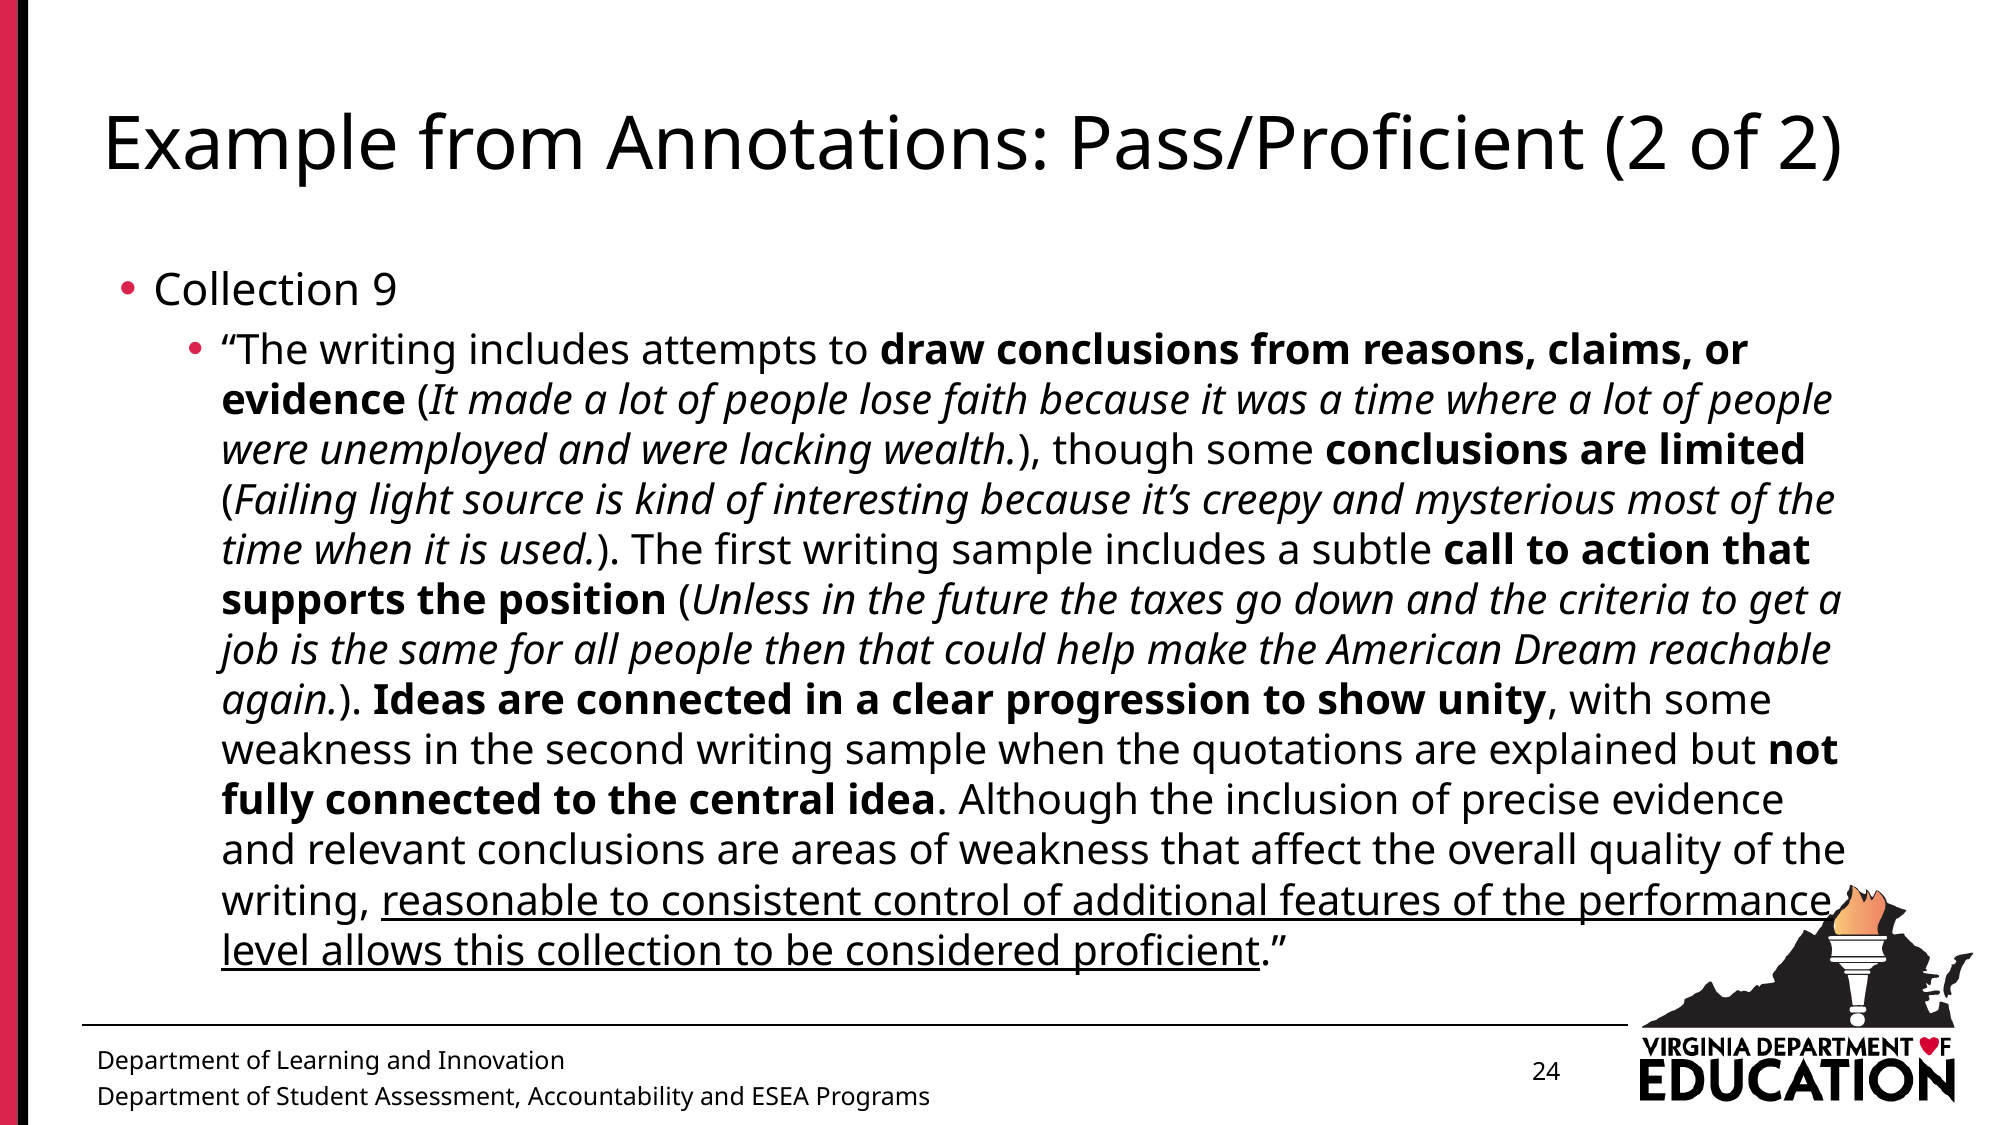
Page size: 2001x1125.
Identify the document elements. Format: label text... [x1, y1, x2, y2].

list Collection 9 “The writing includes attempts to draw conclusions from reasons, claims, or evidence (It made a lot of people lose faith because it was a time where a lot of people were unemployed and were lacking wealth.), though some conclusions are limited (Failing light source is kind of interesting because it’s creepy and mysterious most of the time when it is used.). The first writing sample includes a subtle call to action that supports the position (Unless in the future the taxes go down and the criteria to get a job is the same for all people then that could help make the American Dream reachable again.). Ideas are connected in a clear progression to show unity, with some weakness in the second writing sample when the quotations are explained but not fully connected to the central idea. Although the inclusion of precise evidence and relevant conclusions are areas of weakness that affect the overall quality of the writing, reasonable to consistent control of additional features of the performance level allows this collection to be considered proficient.” [104, 253, 1863, 1014]
slide_number 24 [1491, 1031, 1602, 1114]
picture [1611, 871, 1996, 1114]
title Example from Annotations: Pass/Proficient (2 of 2) [82, 59, 1863, 231]
